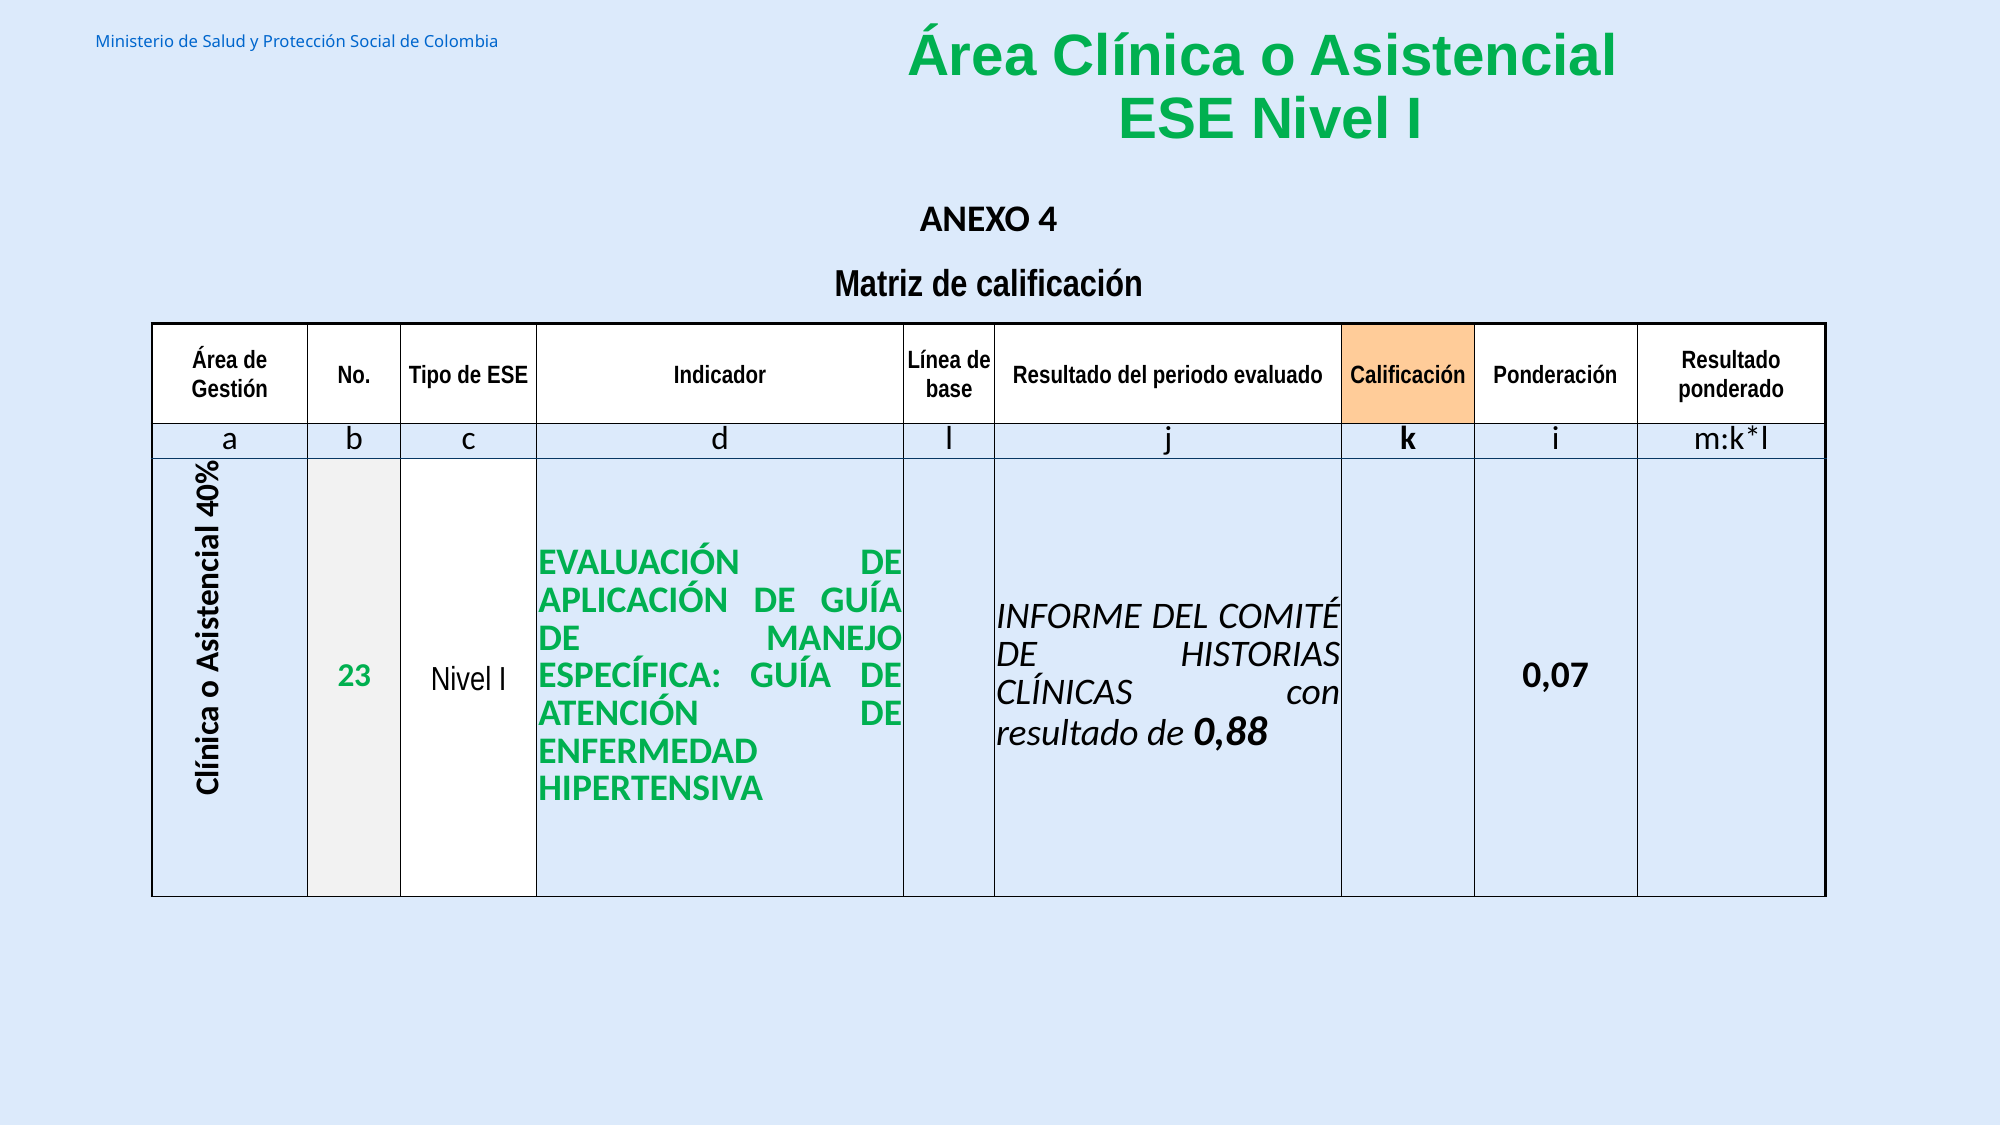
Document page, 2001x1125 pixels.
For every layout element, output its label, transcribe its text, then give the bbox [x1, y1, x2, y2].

table_cell Nivel I [401, 459, 536, 896]
table_cell INFORME DEL COMITÉ DE HISTORIAS CLÍNICAS con resultado de 0,88 [995, 459, 1341, 896]
table_cell Línea de base [904, 325, 994, 423]
table_cell k [1342, 424, 1474, 458]
table_cell [1342, 459, 1474, 896]
table_cell Clínica o Asistencial 40% [153, 459, 307, 896]
table_cell l [904, 424, 994, 458]
table_cell [1638, 459, 1824, 896]
table_cell m:k*l [1638, 424, 1824, 458]
table_cell a [153, 424, 307, 458]
table_cell EVALUACIÓN DE APLICACIÓN DE GUÍA DE MANEJO ESPECÍFICA: GUÍA DE ATENCIÓN DE ENFERMEDAD HIPERTENSIVA [537, 459, 903, 896]
table_header ANEXO 4 [152, 201, 1825, 240]
table_cell c [401, 424, 536, 458]
table_cell Calificación [1342, 325, 1474, 423]
table_cell Tipo de ESE [401, 325, 536, 423]
table_cell 0,07 [1475, 459, 1637, 896]
table_cell Área de Gestión [153, 325, 307, 423]
table_cell b [308, 424, 400, 458]
table_cell 23 [308, 459, 400, 896]
text_box Área Clínica o Asistencial ESE Nivel I [632, 35, 1910, 141]
table_cell Matriz de calificación [152, 240, 1825, 322]
table_cell i [1475, 424, 1637, 458]
table_cell j [995, 424, 1341, 458]
table_cell [904, 459, 994, 896]
table_cell Resultado del periodo evaluado [995, 325, 1341, 423]
table_cell Resultado ponderado [1638, 325, 1824, 423]
table_cell Indicador [537, 325, 903, 423]
table_cell d [537, 424, 903, 458]
table_cell No. [308, 325, 400, 423]
table_cell Ponderación [1475, 325, 1637, 423]
